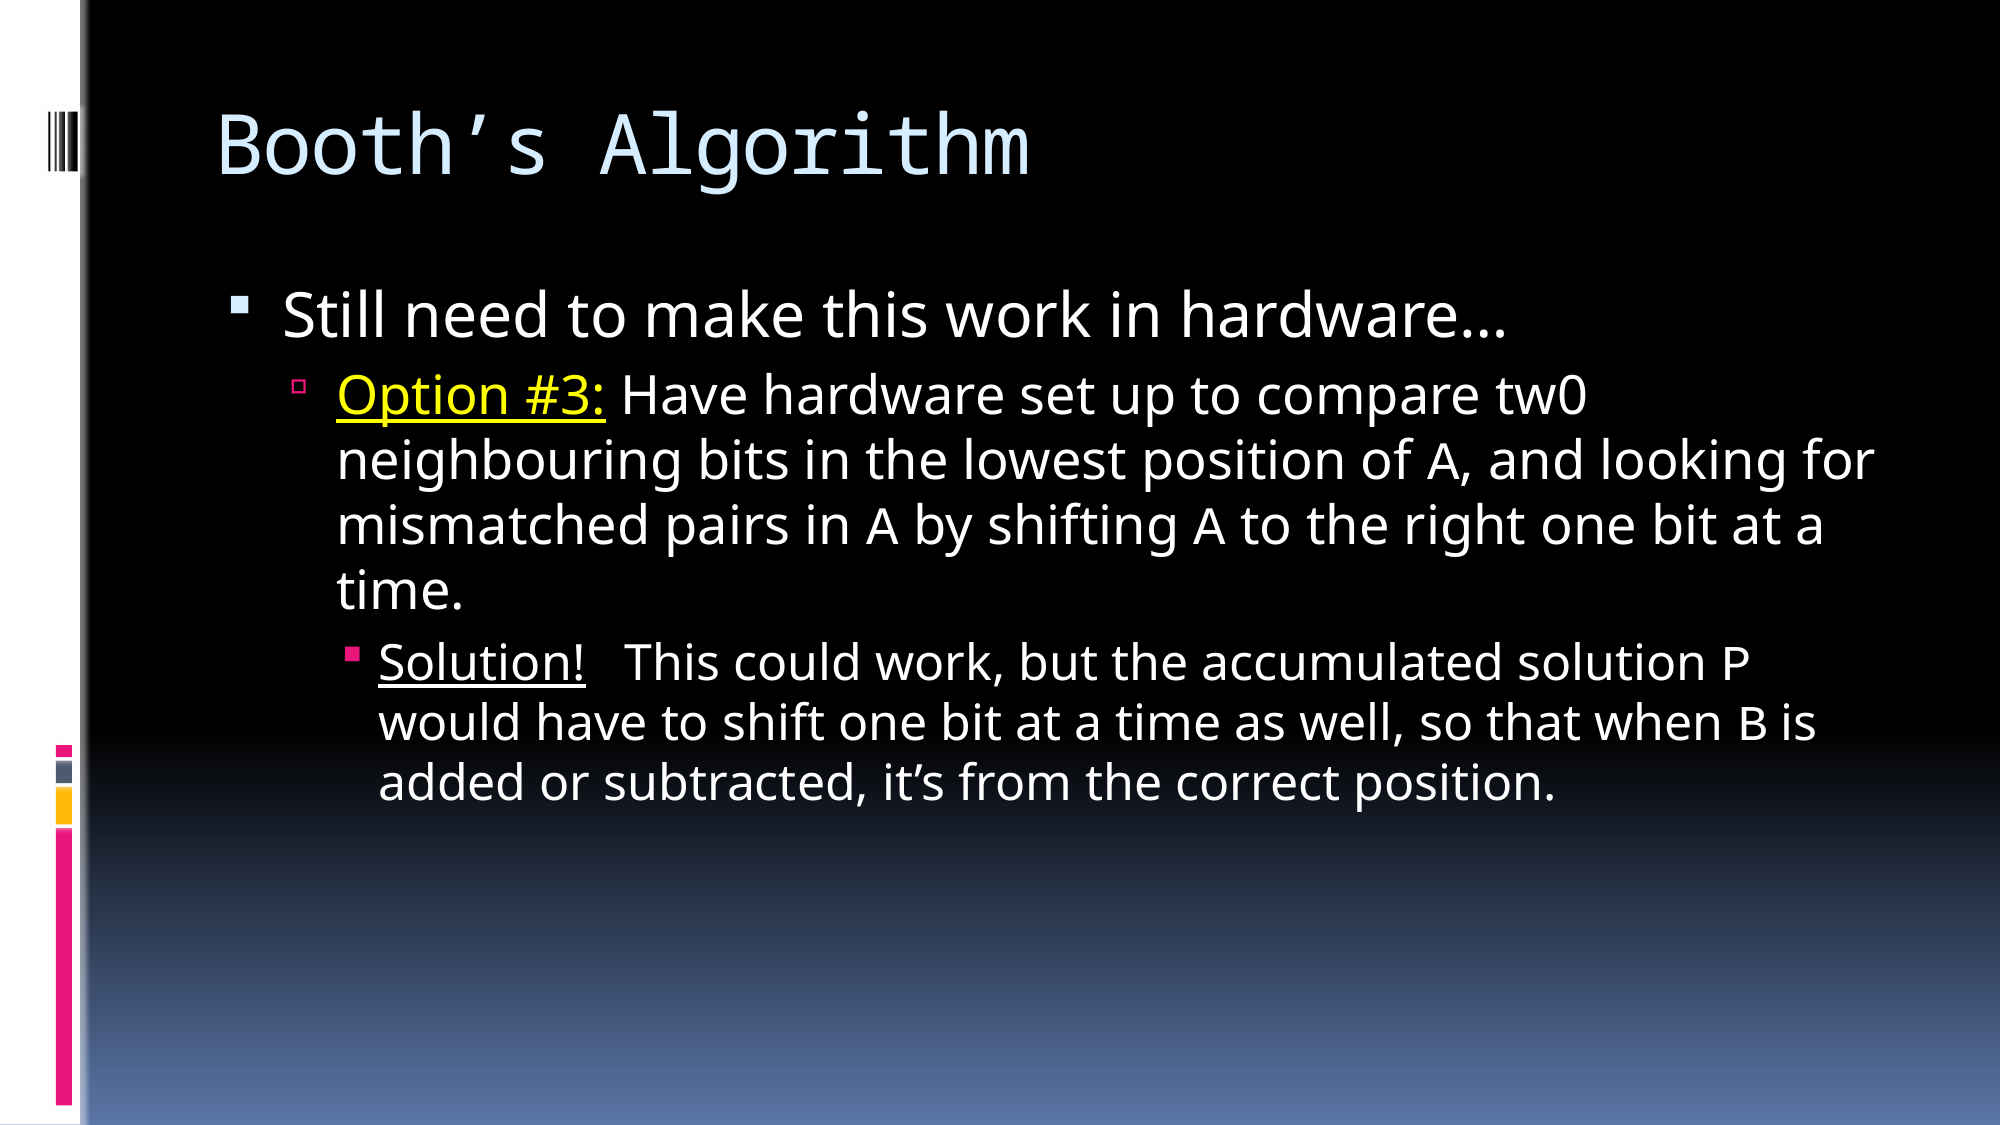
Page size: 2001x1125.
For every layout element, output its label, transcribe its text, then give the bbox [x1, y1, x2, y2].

title Booth’s Algorithm [200, 83, 1900, 234]
list Still need to make this work in hardware… Option #3: Have hardware set up to compare tw0 neighbouring bits in the lowest position of A, and looking for mismatched pairs in A by shifting A to the right one bit at a time. Solution! This could work, but the accumulated solution P would have to shift one bit at a time as well, so that when B is added or subtracted, it’s from the correct position. [200, 267, 1900, 1043]
